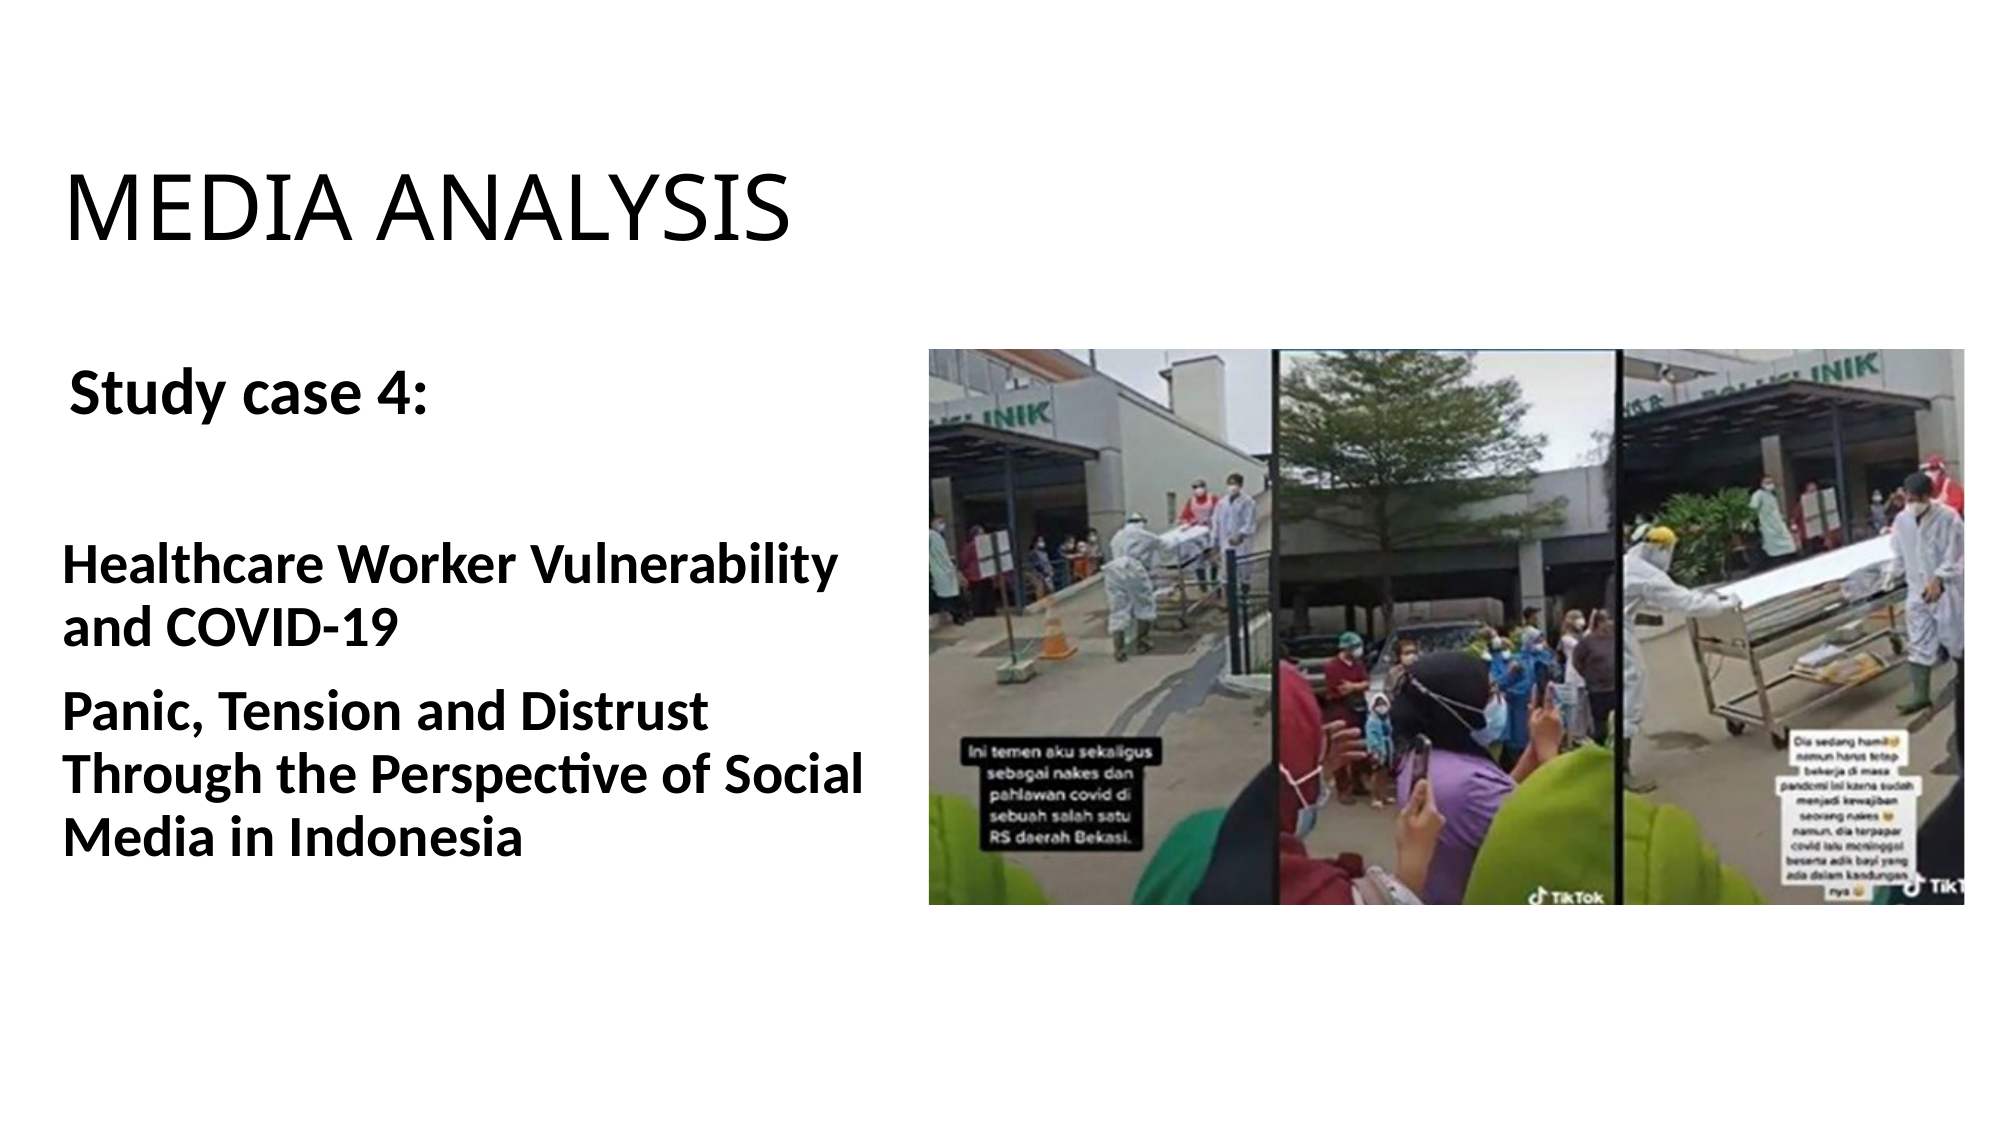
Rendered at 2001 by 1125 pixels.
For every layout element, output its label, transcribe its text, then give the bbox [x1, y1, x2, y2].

picture [928, 349, 1965, 905]
list Study case 4: Healthcare Worker Vulnerability and COVID-19 Panic, Tension and Distrust Through the Perspective of Social Media in Indonesia [47, 349, 889, 1012]
title MEDIA ANALYSIS [47, 99, 1090, 323]
